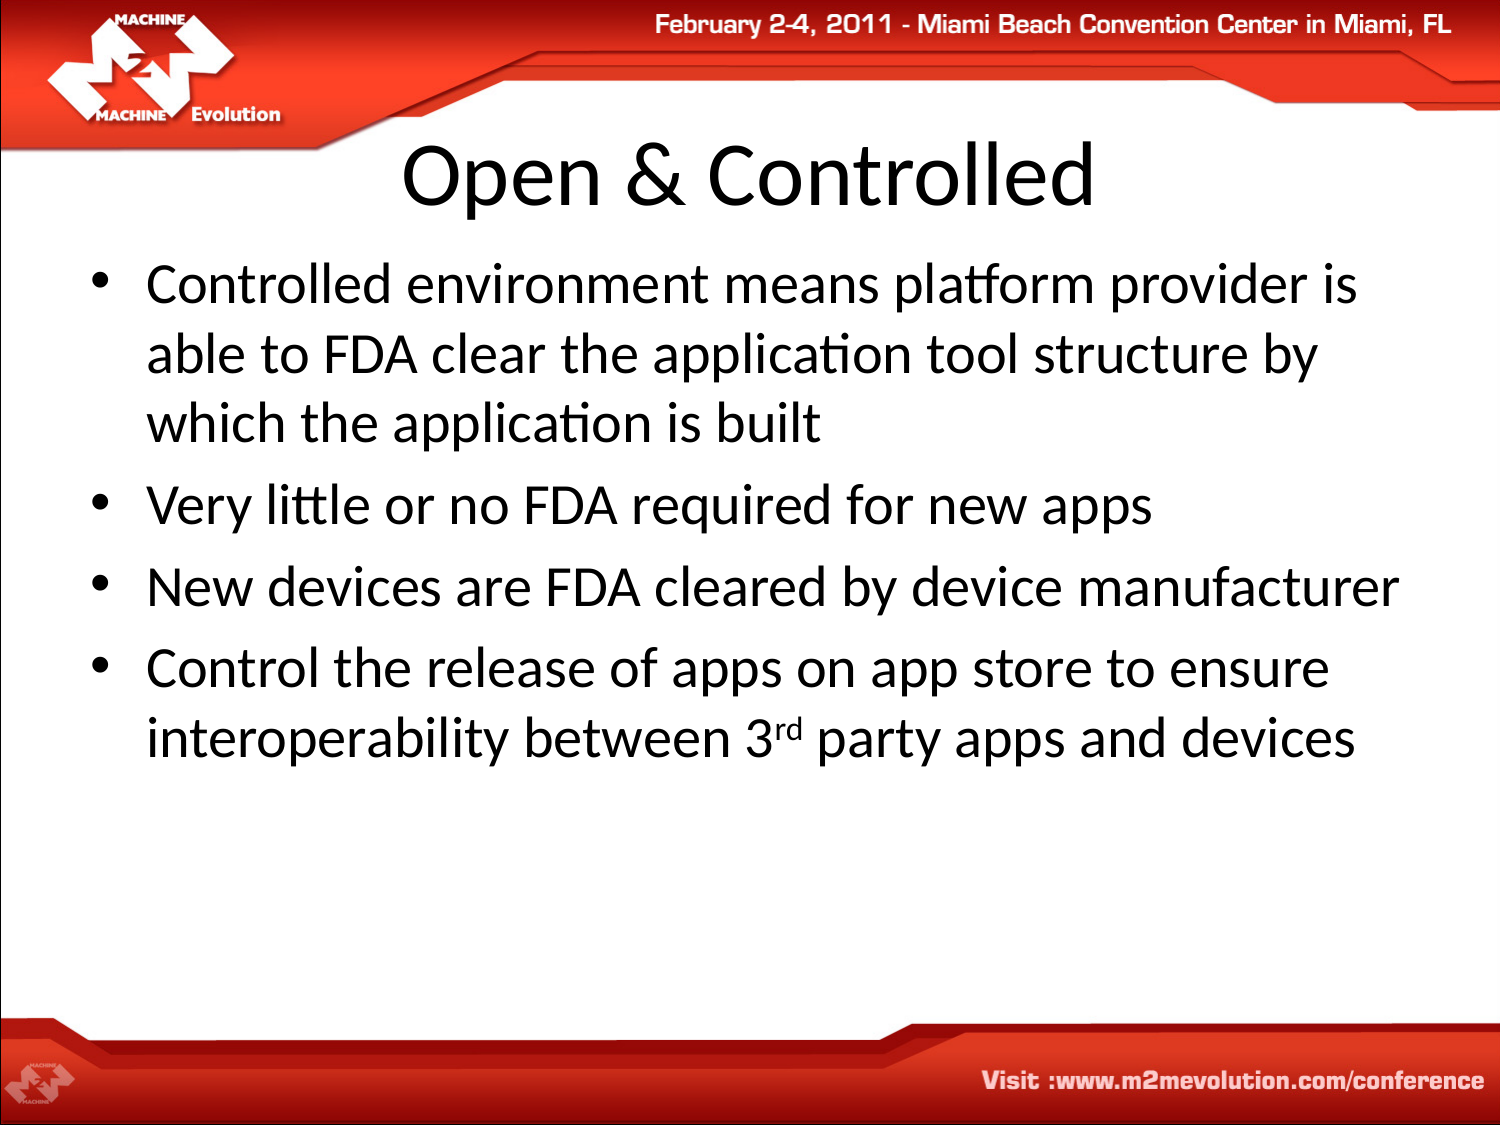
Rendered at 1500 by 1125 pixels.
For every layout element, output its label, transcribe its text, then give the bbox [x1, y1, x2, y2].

title Open & Controlled [75, 75, 1425, 237]
list Controlled environment means platform provider is able to FDA clear the application tool structure by which the application is built Very little or no FDA required for new apps New devices are FDA cleared by device manufacturer Control the release of apps on app store to ensure interoperability between 3rd party apps and devices [75, 237, 1425, 980]
picture [0, 0, 1500, 1125]
